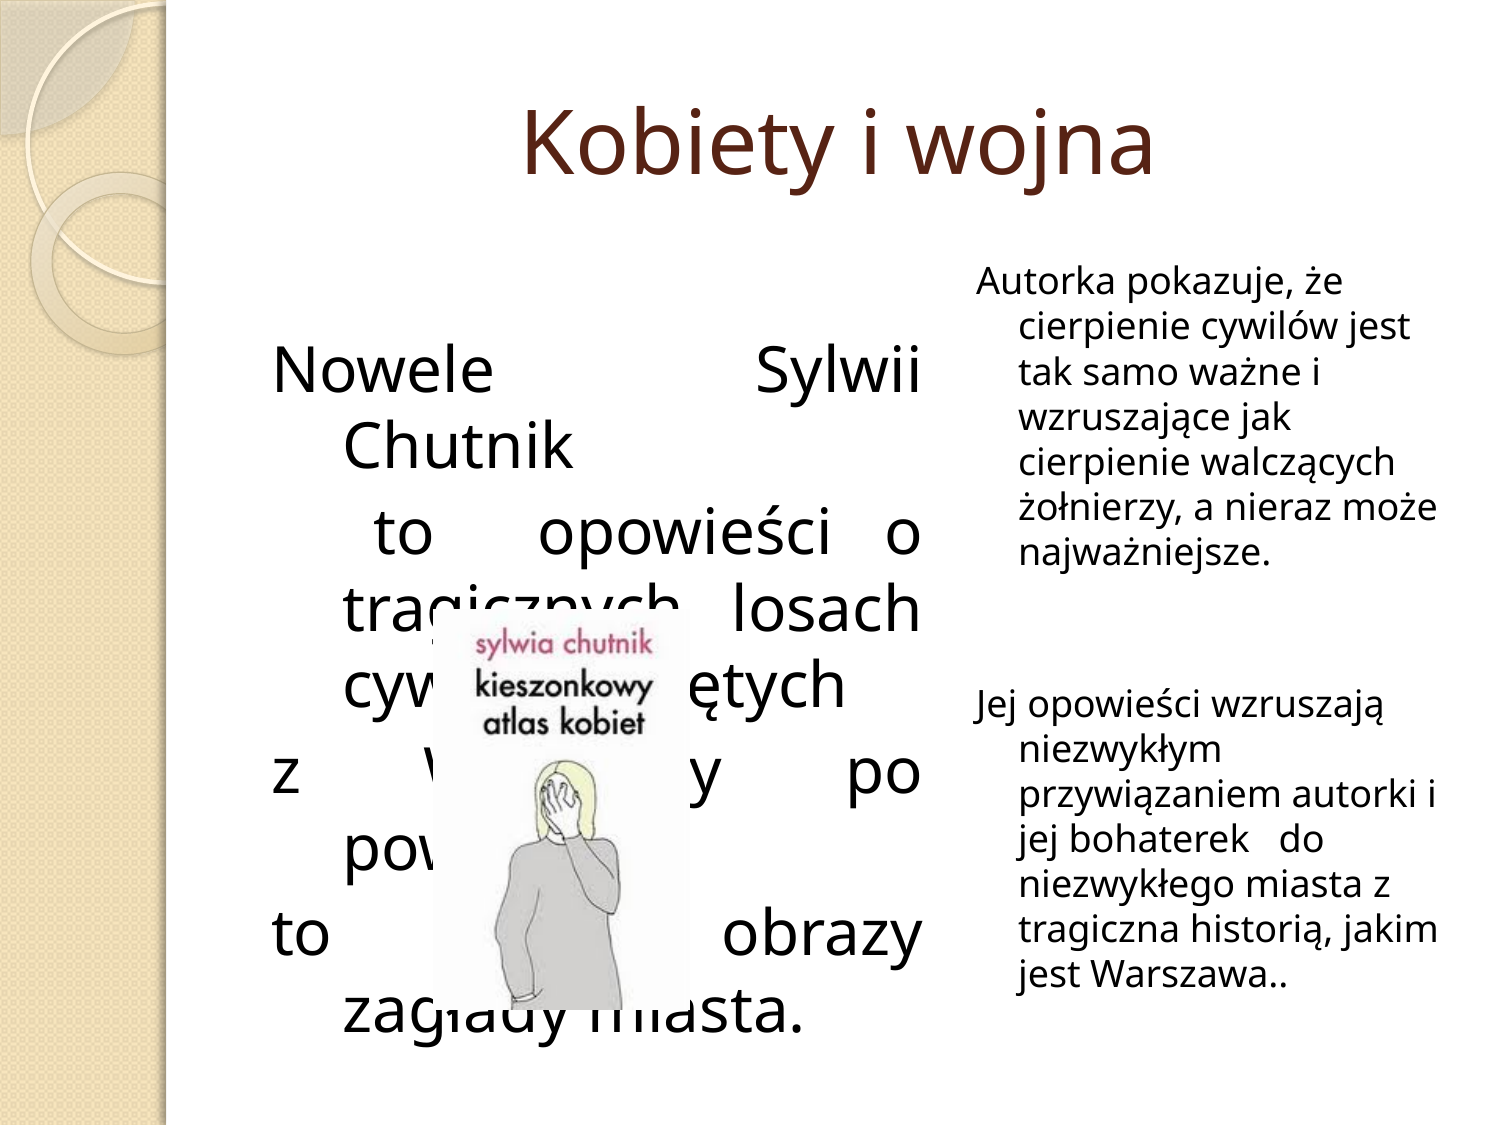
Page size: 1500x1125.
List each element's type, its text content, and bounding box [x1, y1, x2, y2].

title Kobiety i wojna [235, 45, 1466, 233]
list Autorka pokazuje, że cierpienie cywilów jest tak samo ważne i wzruszające jak cierpienie walczących żołnierzy, a nieraz może najważniejsze. Jej opowieści wzruszają niezwykłym przywiązaniem autorki i jej bohaterek do niezwykłego miasta z tragiczna historią, jakim jest Warszawa.. [949, 249, 1466, 1015]
list Nowele Sylwii Chutnik to opowieści o tragicznych losach cywili usuniętych z Warszawy po powstaniu, to także obrazy zagłady miasta. [235, 249, 938, 1055]
picture [433, 609, 691, 1010]
